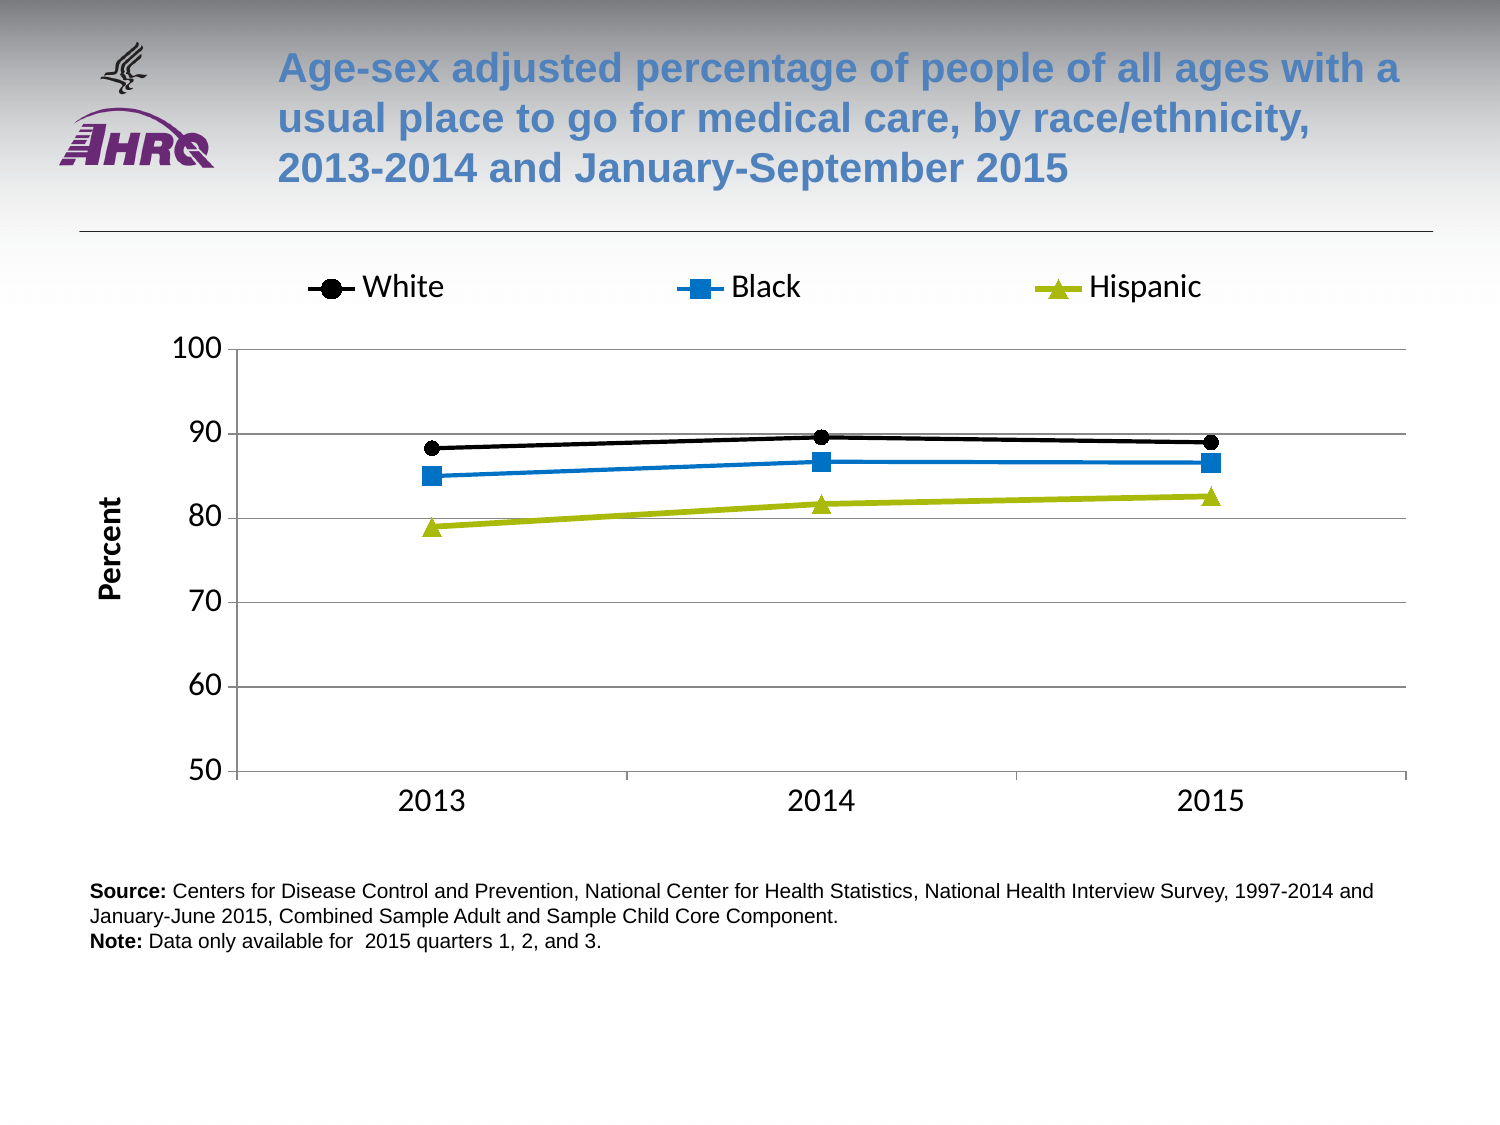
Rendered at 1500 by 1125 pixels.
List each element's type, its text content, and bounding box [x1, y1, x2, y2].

picture [0, 0, 1500, 1125]
title Age-sex adjusted percentage of people of all ages with a usual place to go for medical care, by race/ethnicity, 2013-2014 and January-September 2015 [262, 45, 1425, 188]
text_box Source: Centers for Disease Control and Prevention, National Center for Health Statistics, National Health Interview Survey, 1997-2014 and January-June 2015, Combined Sample Adult and Sample Child Core Component. Note: Data only available for 2015 quarters 1, 2, and 3. [74, 870, 1425, 960]
chart [74, 239, 1426, 841]
